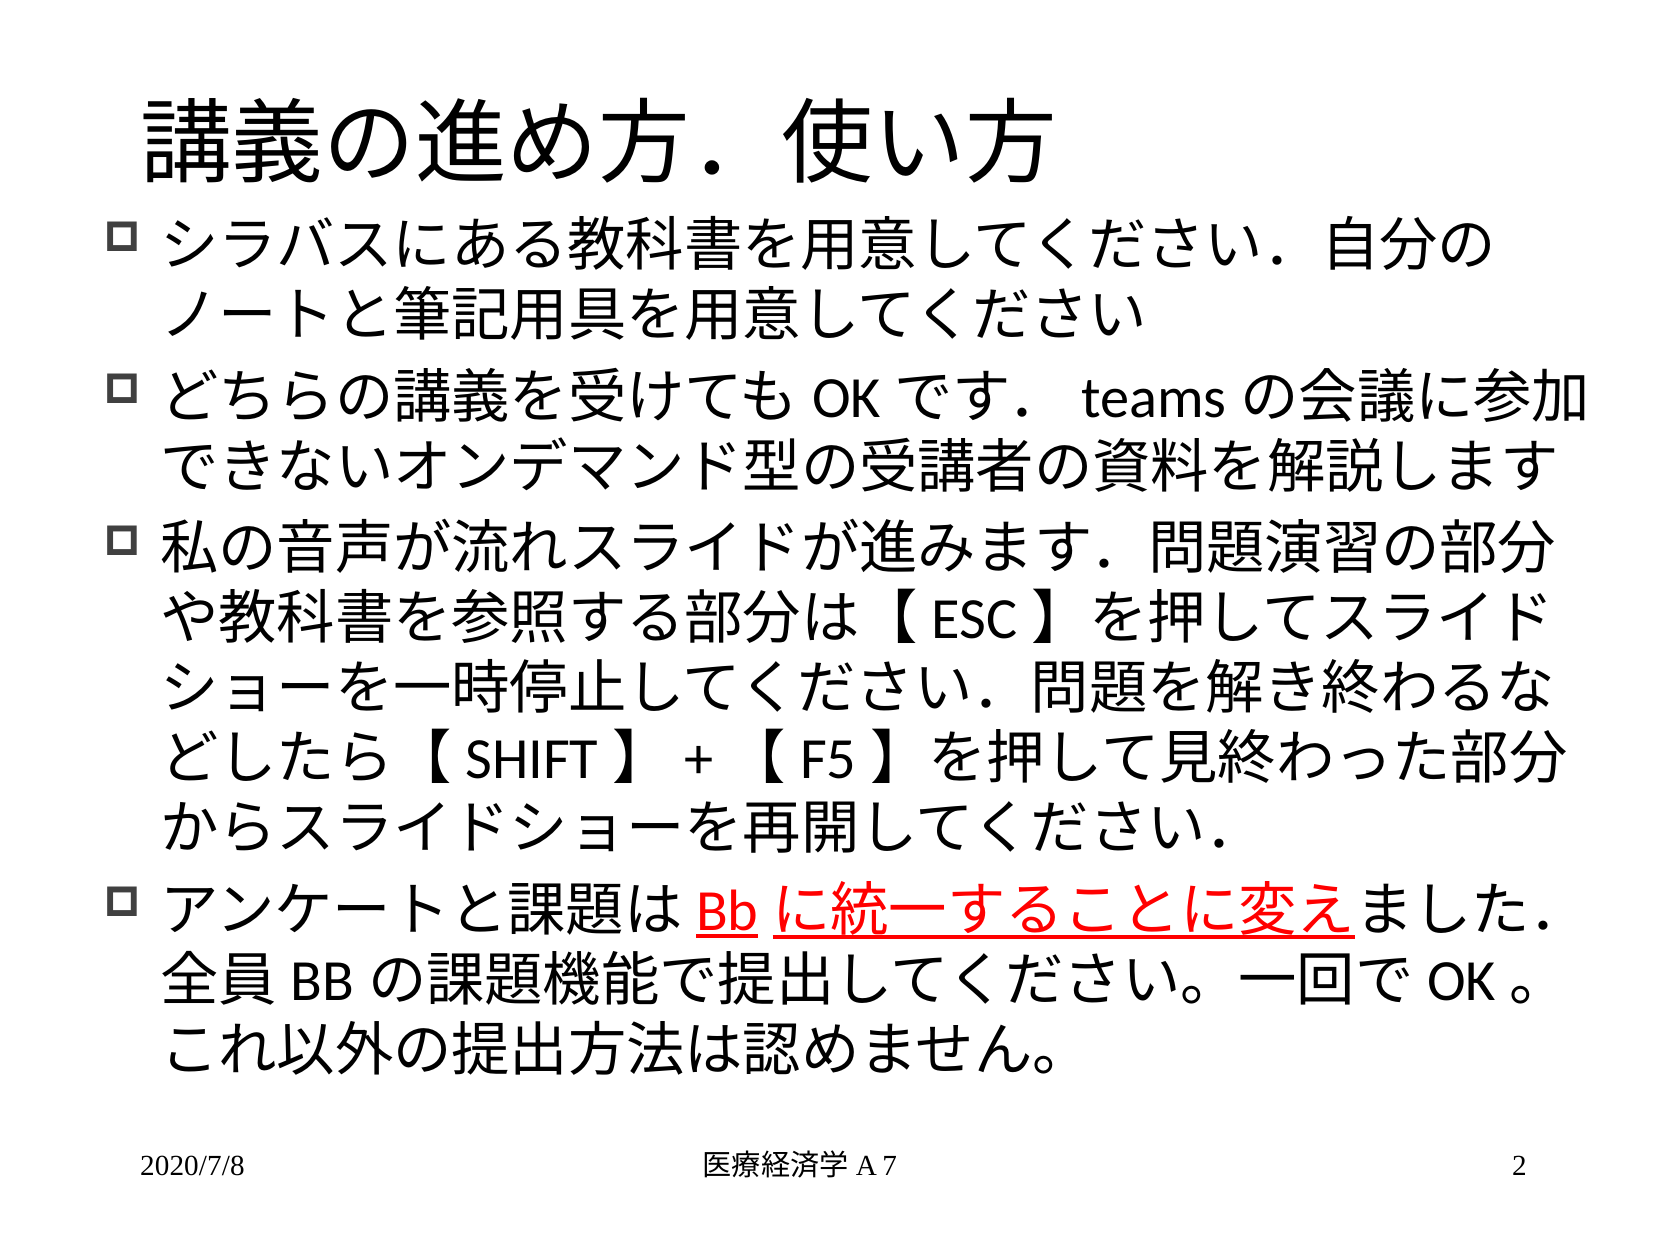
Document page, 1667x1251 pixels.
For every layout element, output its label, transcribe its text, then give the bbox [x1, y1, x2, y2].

list シラバスにある教科書を用意してください．自分のノートと筆記用具を用意してください どちらの講義を受けてもOKです．teamsの会議に参加できないオンデマンド型の受講者の資料を解説します 私の音声が流れスライドが進みます．問題演習の部分や教科書を参照する部分は【ESC】を押してスライドショーを一時停止してください．問題を解き終わるなどしたら【SHIFT】+【F5】を押して見終わった部分からスライドショーを再開してください． アンケートと課題はBbに統一することに変えました．全員BBの課題機能で提出してください。一回でOK。これ以外の提出方法は認めません。 [89, 199, 1613, 1104]
title 講義の進め方．使い方 [125, 34, 1542, 199]
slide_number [124, 1138, 372, 1223]
slide_number 2 [1194, 1138, 1543, 1223]
footer 医療経済学A 7 [372, 1138, 1194, 1223]
